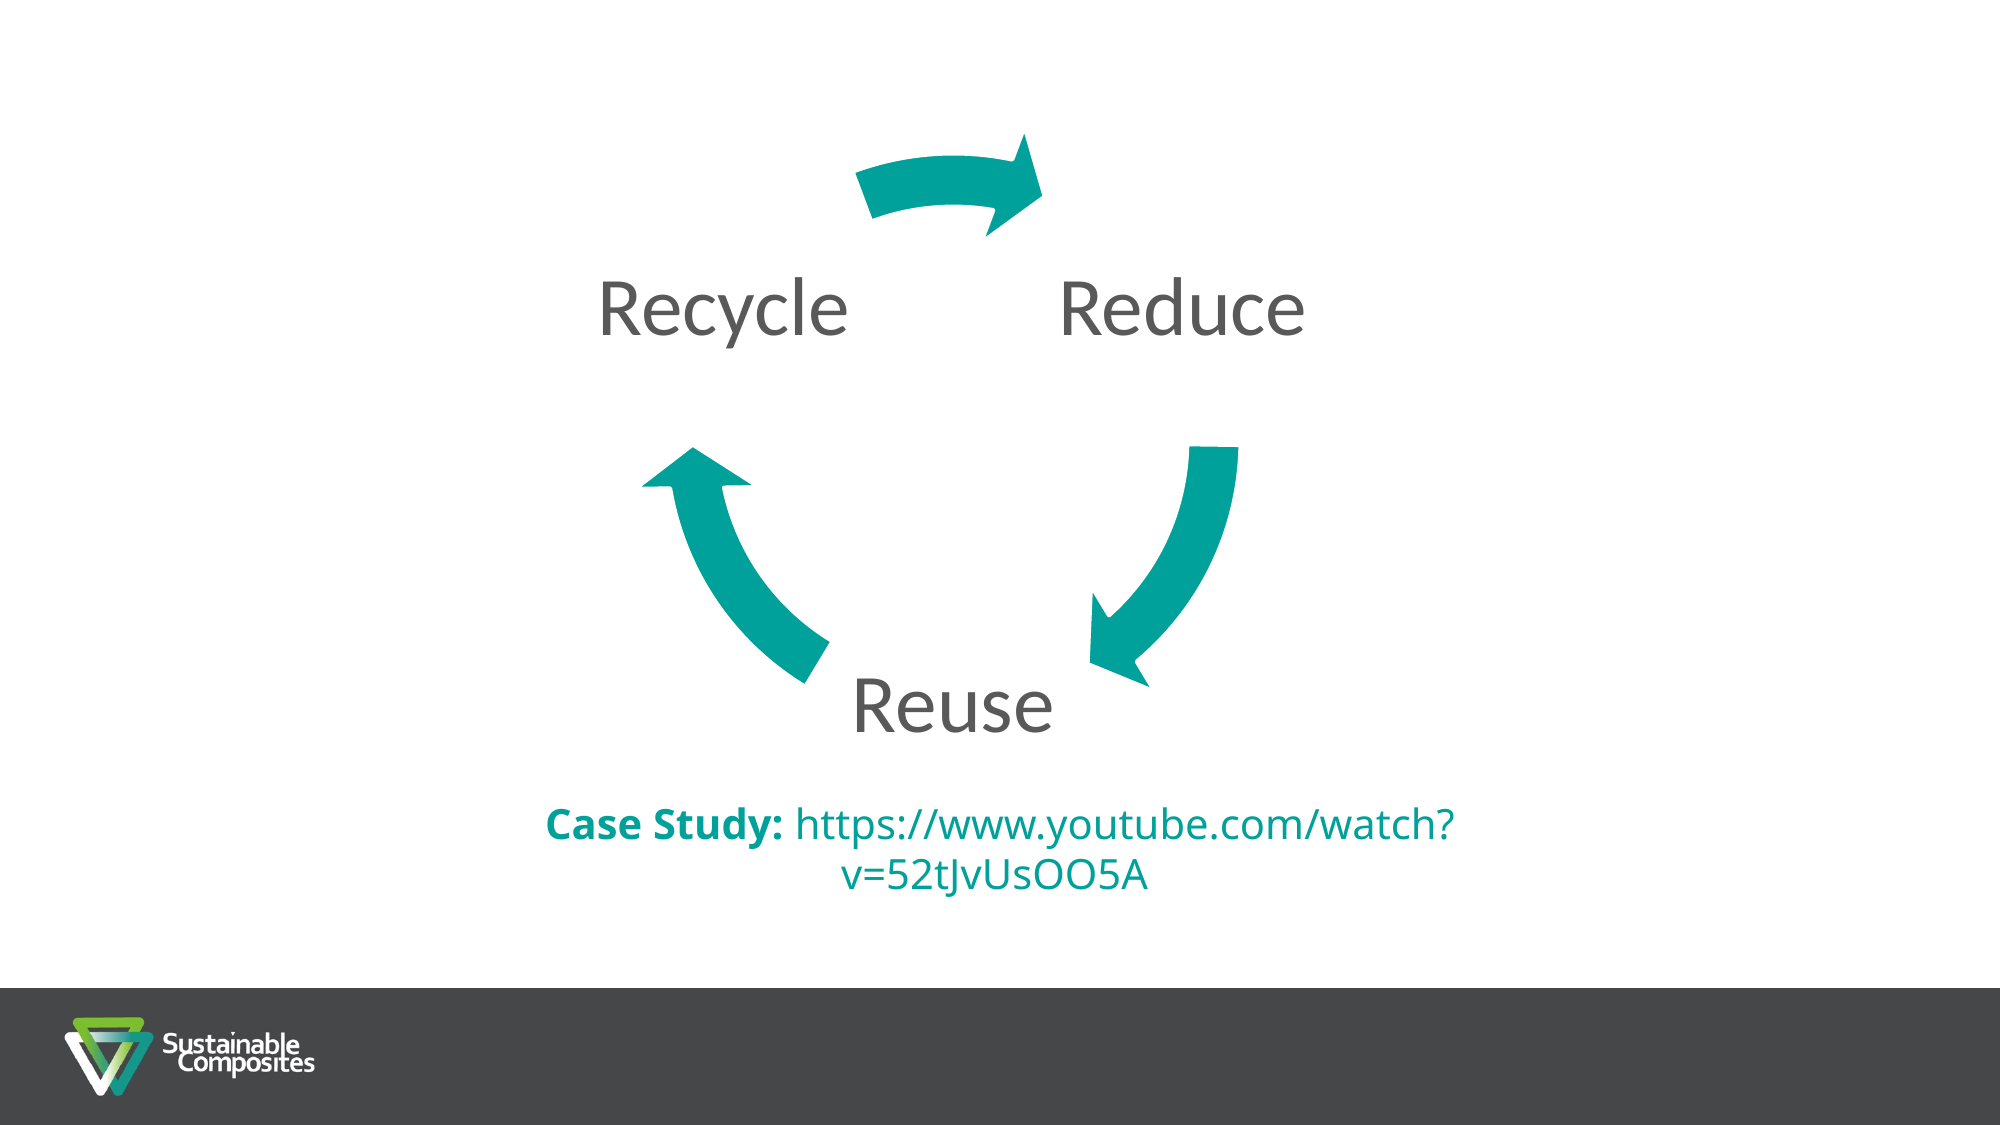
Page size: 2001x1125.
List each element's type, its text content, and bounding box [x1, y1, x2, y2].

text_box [333, 117, 1574, 843]
picture [0, 988, 2000, 1125]
text_box Case Study: https://www.youtube.com/watch?v=52tJvUsOO5A [390, 790, 1609, 906]
